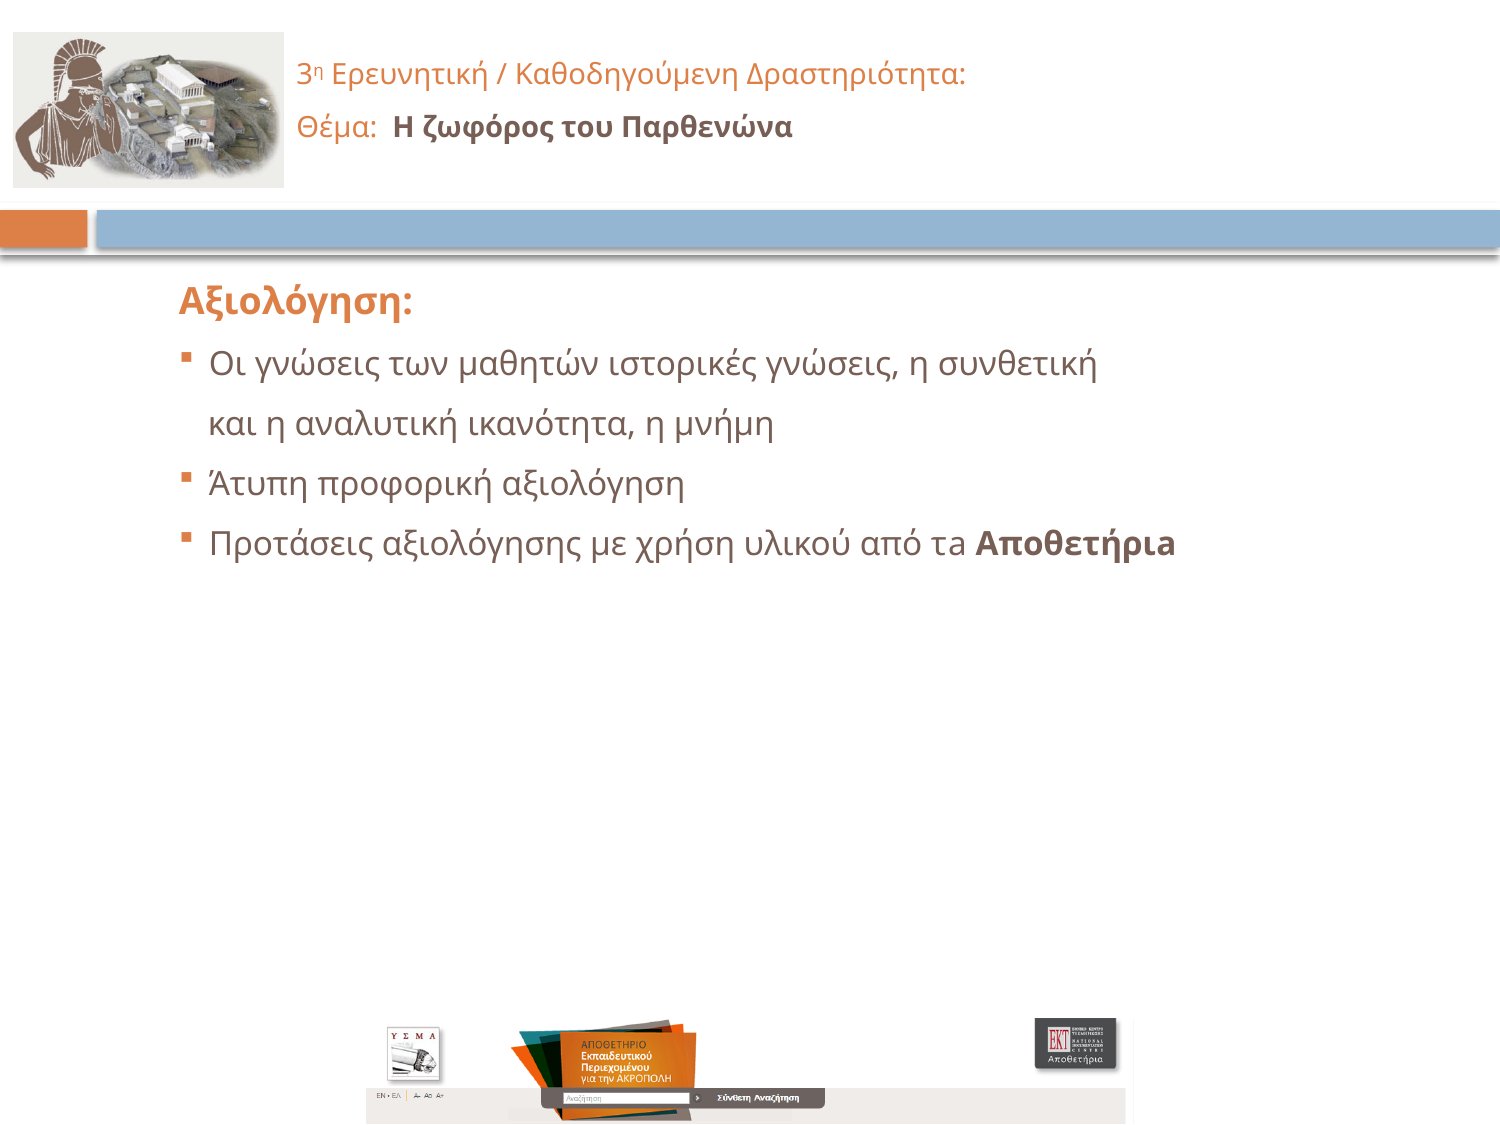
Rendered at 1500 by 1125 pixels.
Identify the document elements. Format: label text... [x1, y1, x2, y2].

text_box Αξιολόγηση: Oι γνώσεις των μαθητών ιστορικές γνώσεις, η συνθετική και η αναλυτική ικανότητα, η μνήμη Άτυπη προφορική αξιολόγηση Προτάσεις αξιολόγησης με χρήση υλικού από τa Αποθετήριa [163, 247, 1453, 630]
picture [365, 1018, 1134, 1124]
text_box 3η Ερευνητική / Καθοδηγούμενη Δραστηριότητα: Θέμα: Η ζωφόρος του Παρθενώνα [281, 30, 1500, 171]
picture [13, 31, 284, 188]
